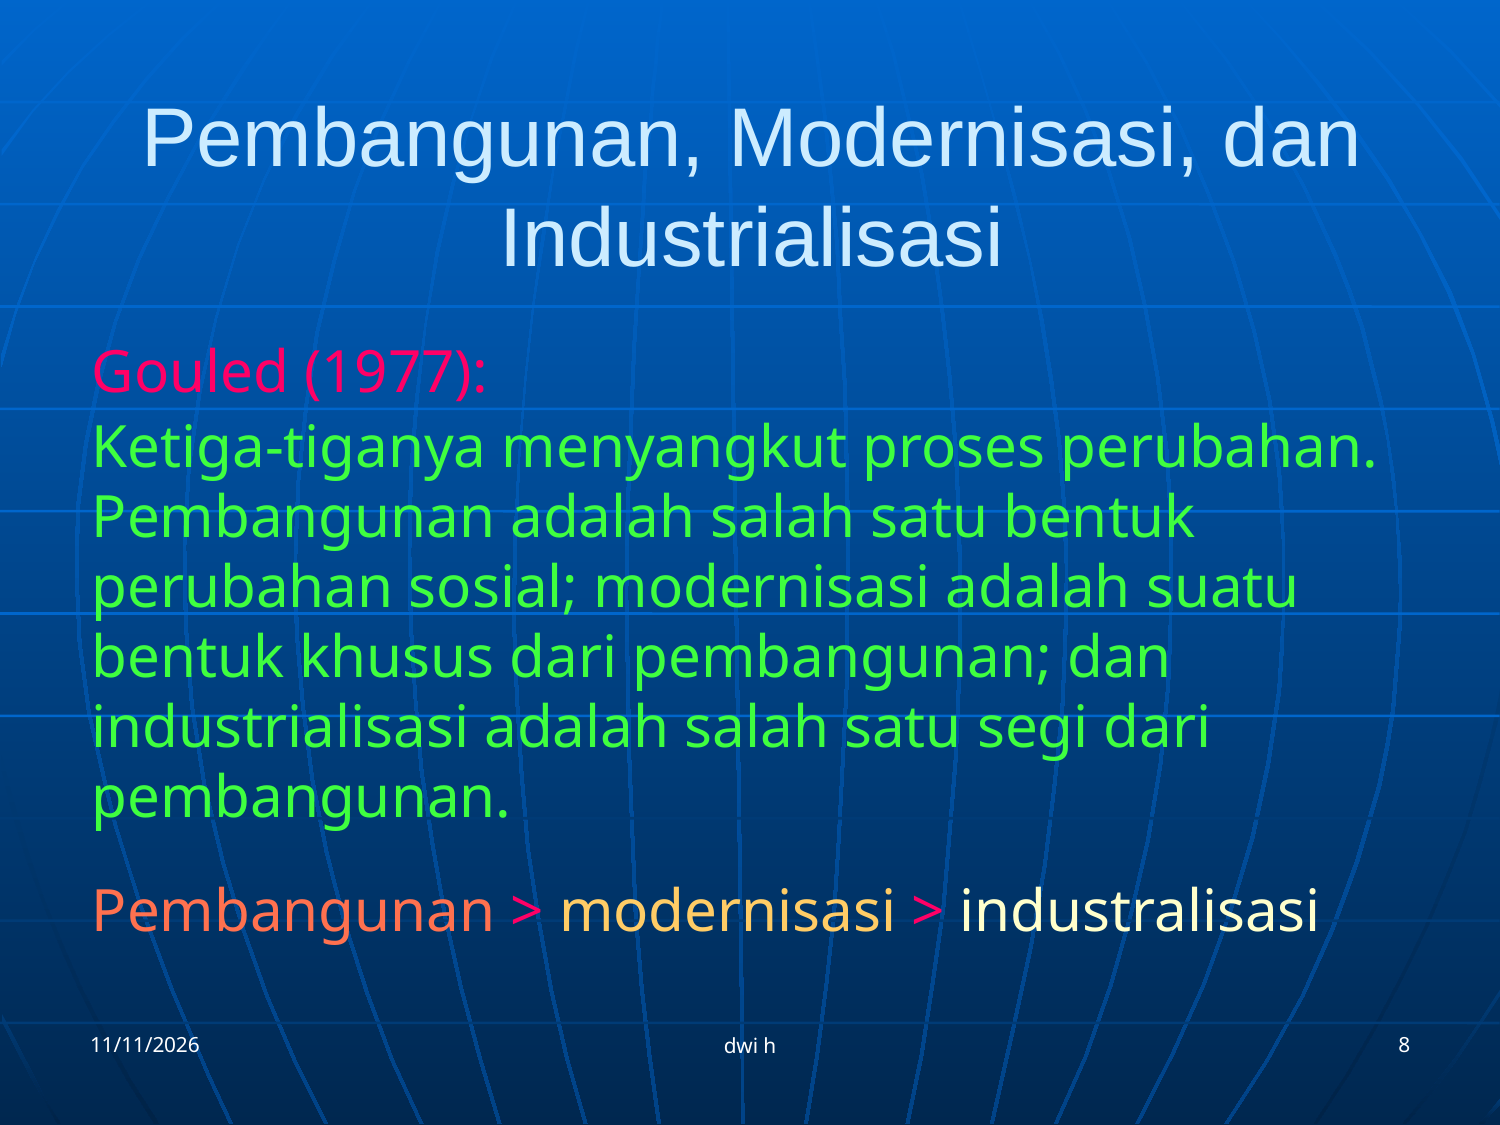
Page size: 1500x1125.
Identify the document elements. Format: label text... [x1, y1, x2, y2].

title Pembangunan, Modernisasi, dan Industrialisasi [76, 89, 1428, 278]
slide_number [74, 1023, 426, 1100]
footer dwi h [512, 1024, 988, 1101]
list Gouled (1977): Ketiga-tiganya menyangkut proses perubahan. Pembangunan adalah salah satu bentuk perubahan sosial; modernisasi adalah suatu bentuk khusus dari pembangunan; dan industrialisasi adalah salah satu segi dari pembangunan. Pembangunan > modernisasi > industralisasi [76, 326, 1448, 977]
slide_number 8 [1074, 1023, 1426, 1100]
